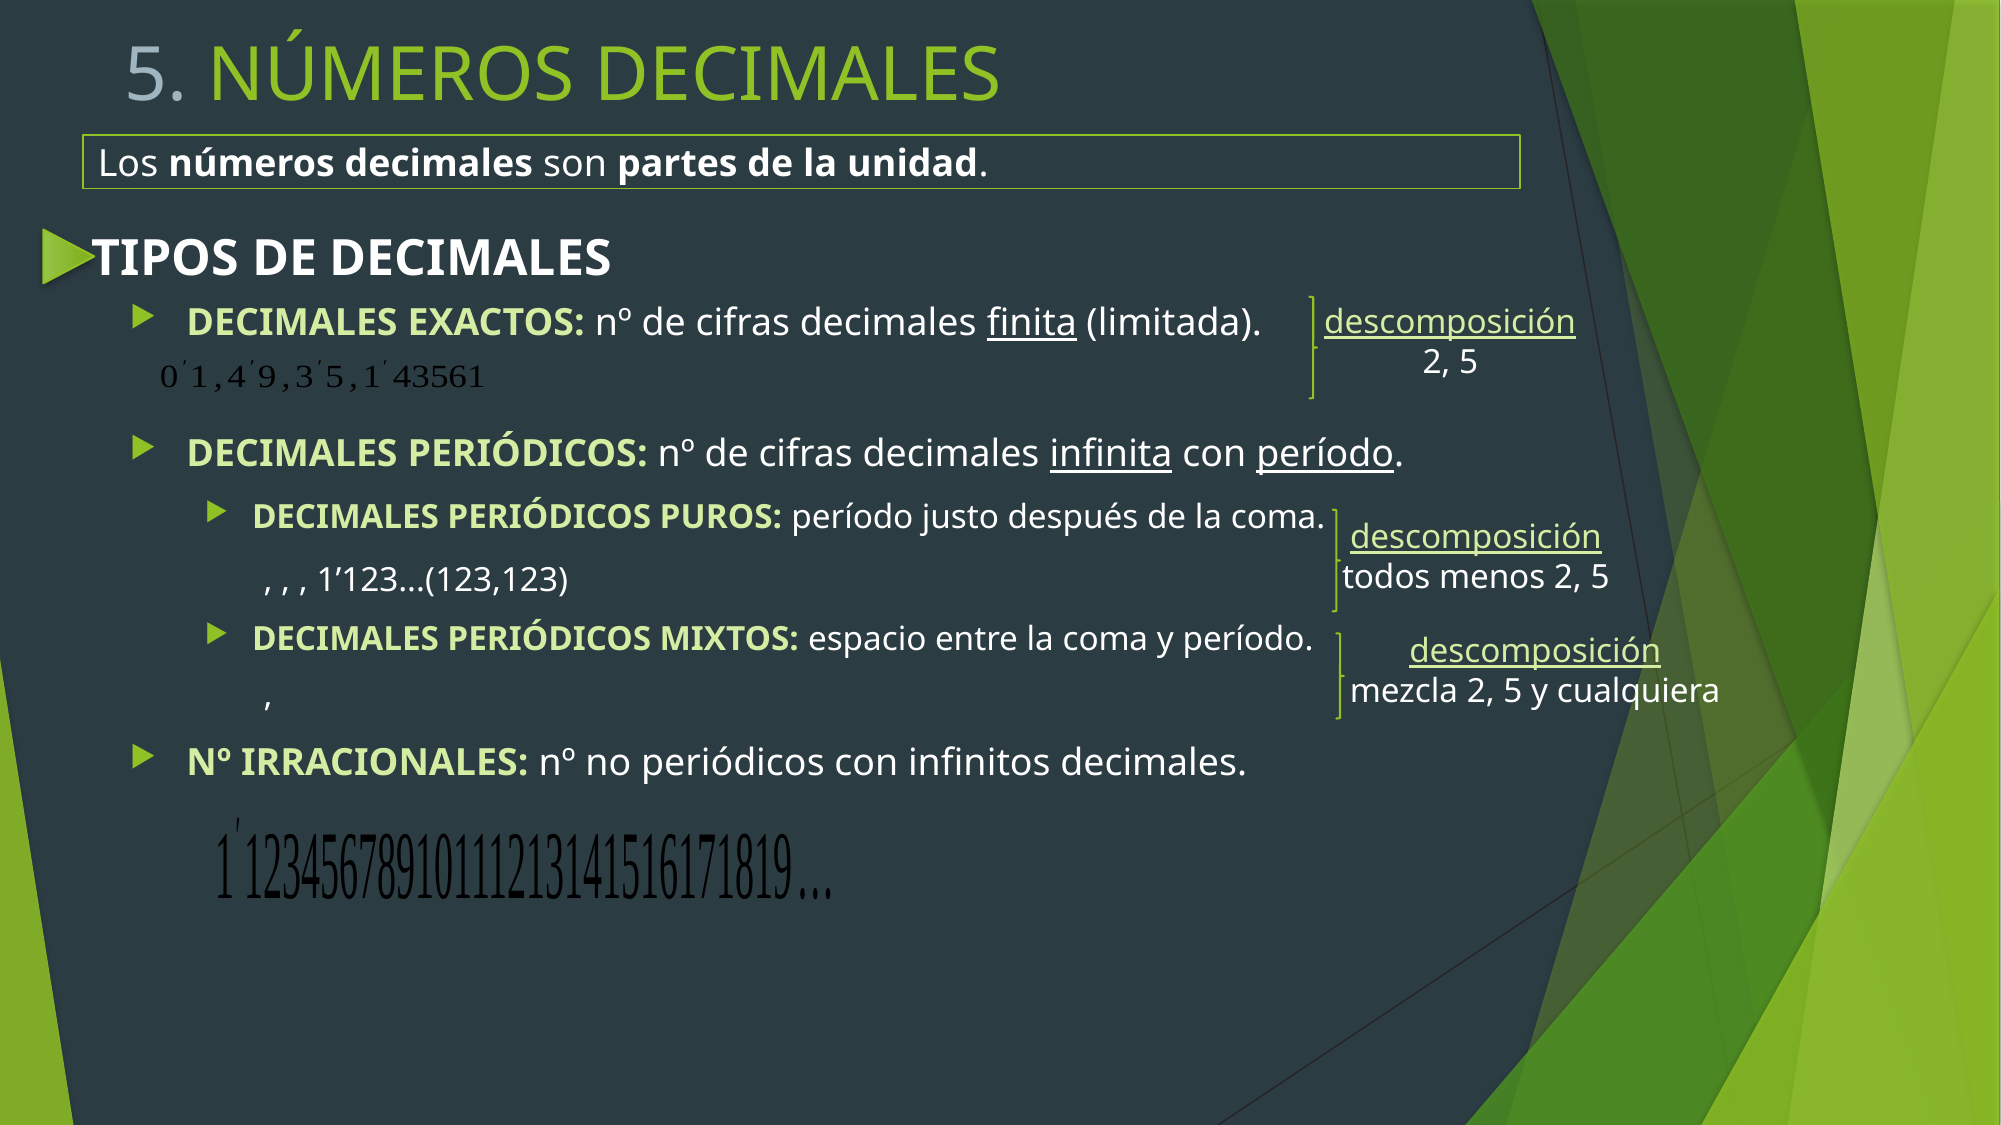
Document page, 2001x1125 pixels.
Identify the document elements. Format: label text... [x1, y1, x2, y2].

text_box Los números decimales son partes de la unidad. [83, 134, 1520, 189]
title 5. NÚMEROS DECIMALES [109, 18, 1520, 134]
text_box [42, 228, 77, 285]
text_box descomposición mezcla 2, 5 y cualquiera [1335, 621, 1736, 717]
text_box descomposición 2, 5 [1309, 293, 1592, 388]
text_box TIPOS DE DECIMALES [77, 218, 627, 293]
list DECIMALES EXACTOS: nº de cifras decimales finita (limitada). DECIMALES PERIÓDICOS: nº de cifras decimales infinita con período. DECIMALES PERIÓDICOS PUROS: período justo después de la coma. DECIMALES PERIÓDICOS MIXTOS: espacio entre la coma y período. Nº IRRACIONALES: nº no periódicos con infinitos decimales. [115, 290, 1515, 942]
text_box [1308, 388, 1315, 400]
text_box [1331, 603, 1338, 613]
text_box descomposición todos menos 2, 5 [1327, 507, 1625, 603]
